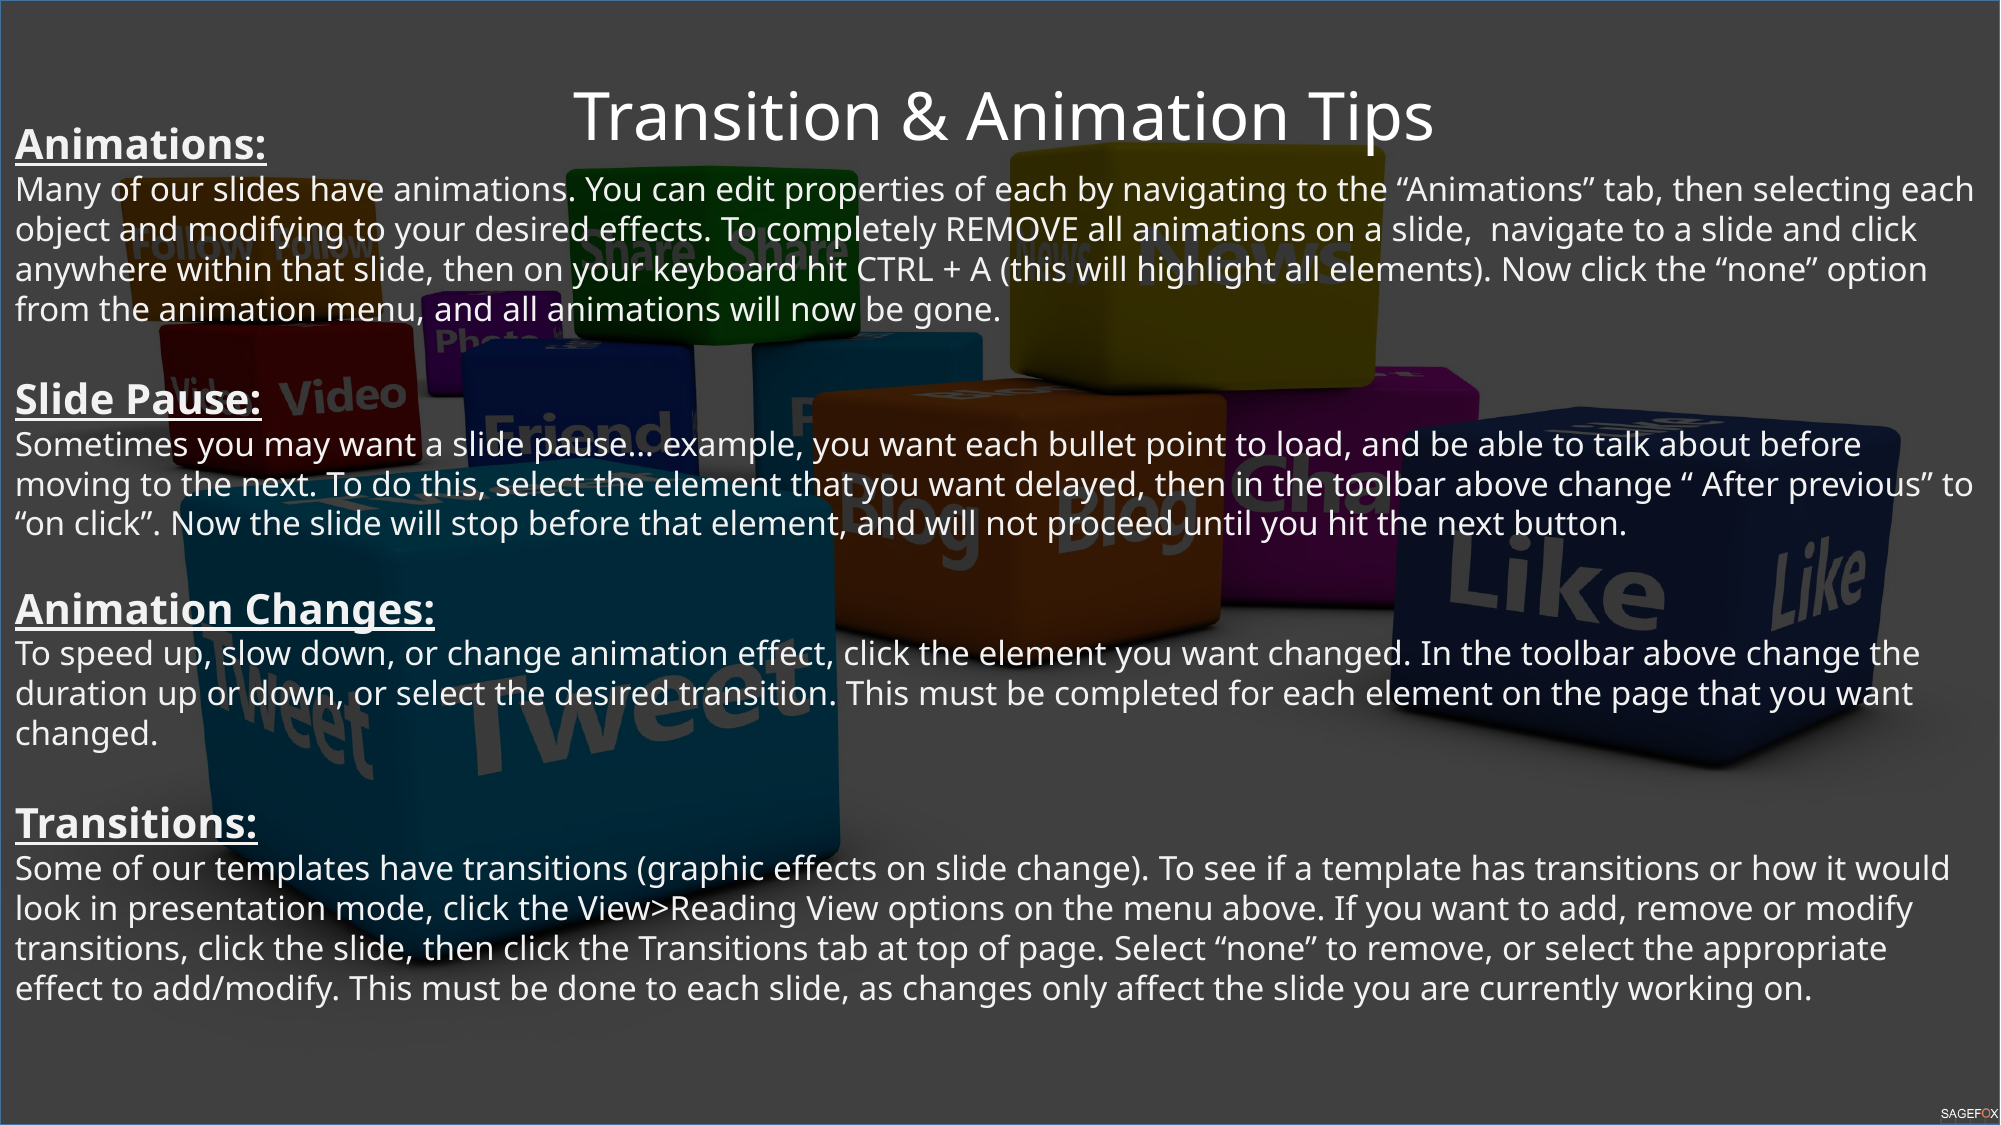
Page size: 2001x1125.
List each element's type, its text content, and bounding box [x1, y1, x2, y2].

title Transition & Animation Tips [477, 59, 1532, 177]
text_box Animations: Many of our slides have animations. You can edit properties of each by navigating to the “Animations” tab, then selecting each object and modifying to your desired effects. To completely REMOVE all animations on a slide, navigate to a slide and click anywhere within that slide, then on your keyboard hit CTRL + A (this will highlight all elements). Now click the “none” option from the animation menu, and all animations will now be gone. Slide Pause: Sometimes you may want a slide pause… example, you want each bullet point to load, and be able to talk about before moving to the next. To do this, select the element that you want delayed, then in the toolbar above change “ After previous” to “on click”. Now the slide will stop before that element, and will not proceed until you hit the next button. Animation Changes: To speed up, slow down, or change animation effect, click the element you want changed. In the toolbar above change the duration up or down, or select the desired transition. This must be completed for each element on the page that you want changed. Transitions: Some of our templates have transitions (graphic effects on slide change). To see if a template has transitions or how it would look in presentation mode, click the View>Reading View options on the menu above. If you want to add, remove or modify transitions, click the slide, then click the Transitions tab at top of page. Select “none” to remove, or select the appropriate effect to add/modify. This must be done to each slide, as changes only affect the slide you are currently working on. [0, 0, 2000, 1125]
